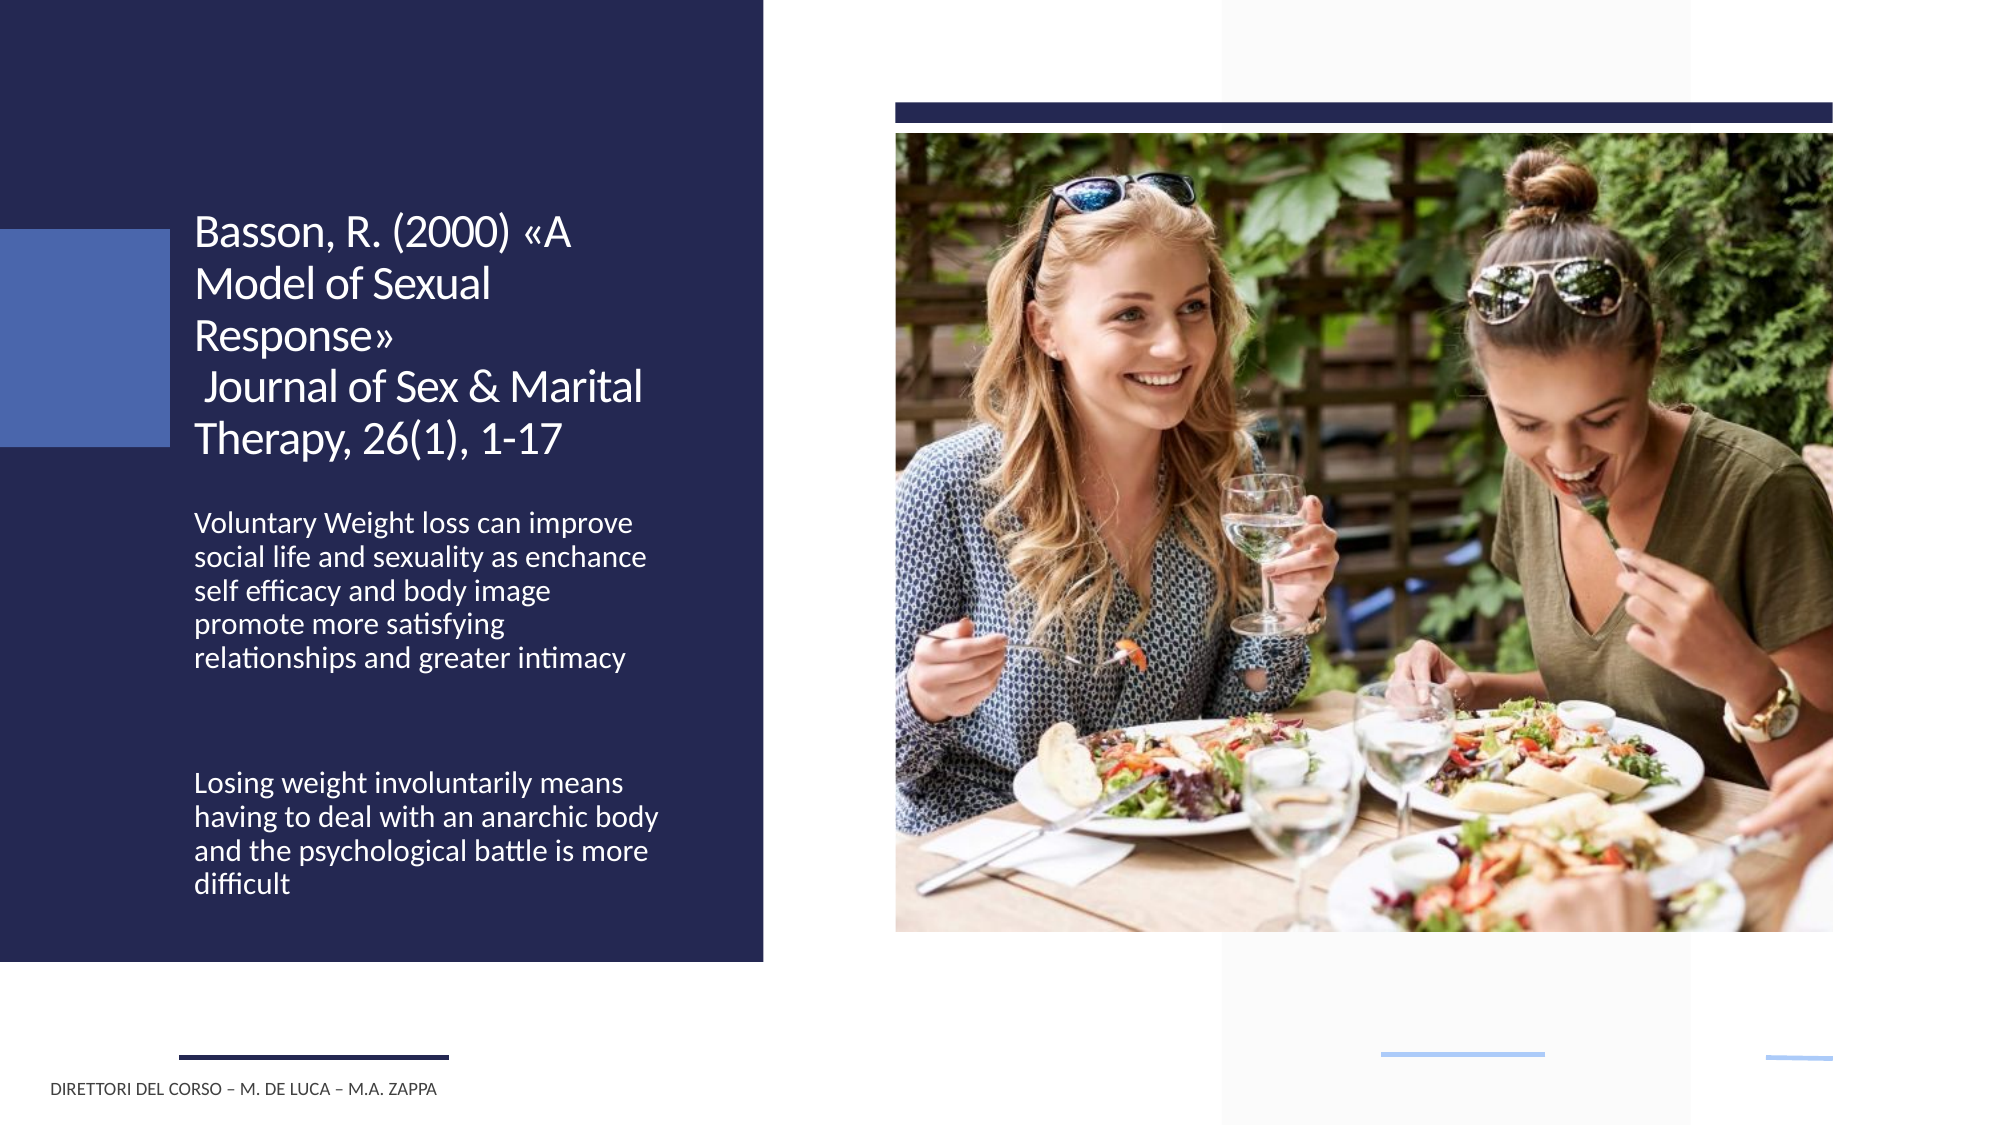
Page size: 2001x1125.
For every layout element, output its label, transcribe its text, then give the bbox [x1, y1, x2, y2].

title Basson, R. (2000) «A Model of Sexual Response» Journal of Sex & Marital Therapy, 26(1), 1-17 [179, 128, 683, 473]
list Voluntary Weight loss can improve social life and sexuality as enchance self efficacy and body image promote more satisfying relationships and greater intimacy Losing weight involuntarily means having to deal with an anarchic body and the psychological battle is more difficult [179, 499, 683, 932]
picture [894, 132, 1834, 933]
